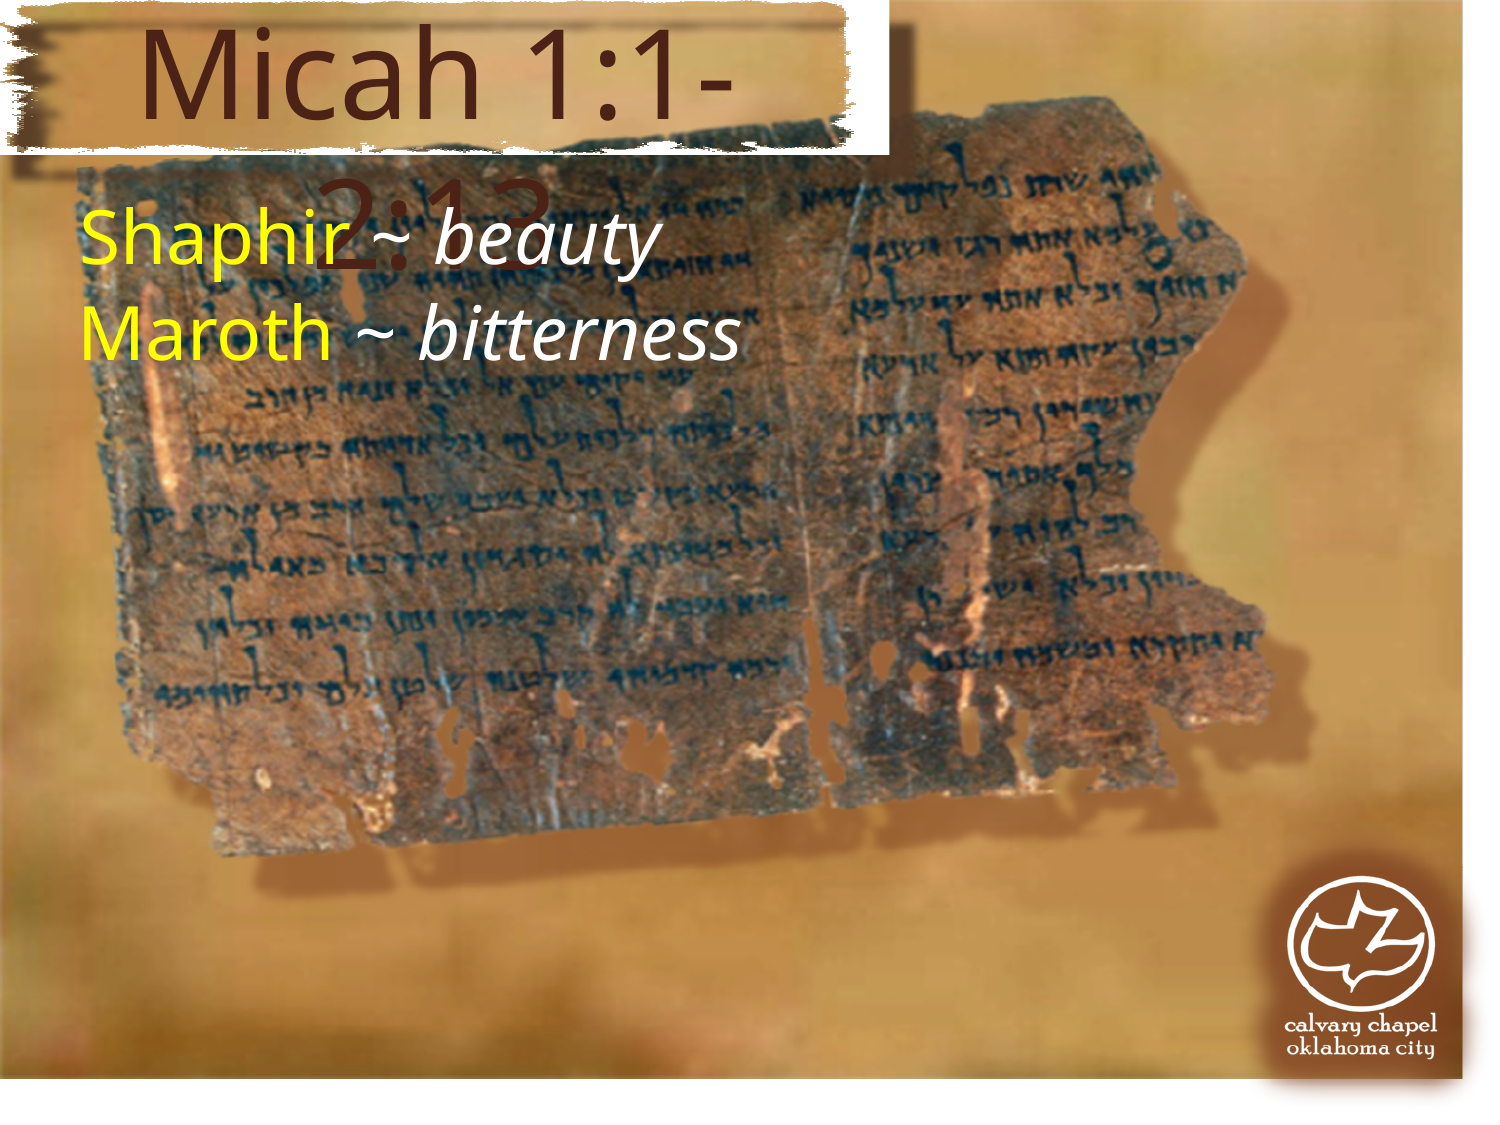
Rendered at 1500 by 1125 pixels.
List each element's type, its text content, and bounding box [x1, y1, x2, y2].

text_box Micah 1:1-2:13 [16, 163, 855, 303]
text_box Maroth ~ bitterness [62, 277, 1425, 383]
picture [0, 0, 1500, 1125]
text_box Shaphir ~ beauty [64, 181, 1427, 287]
